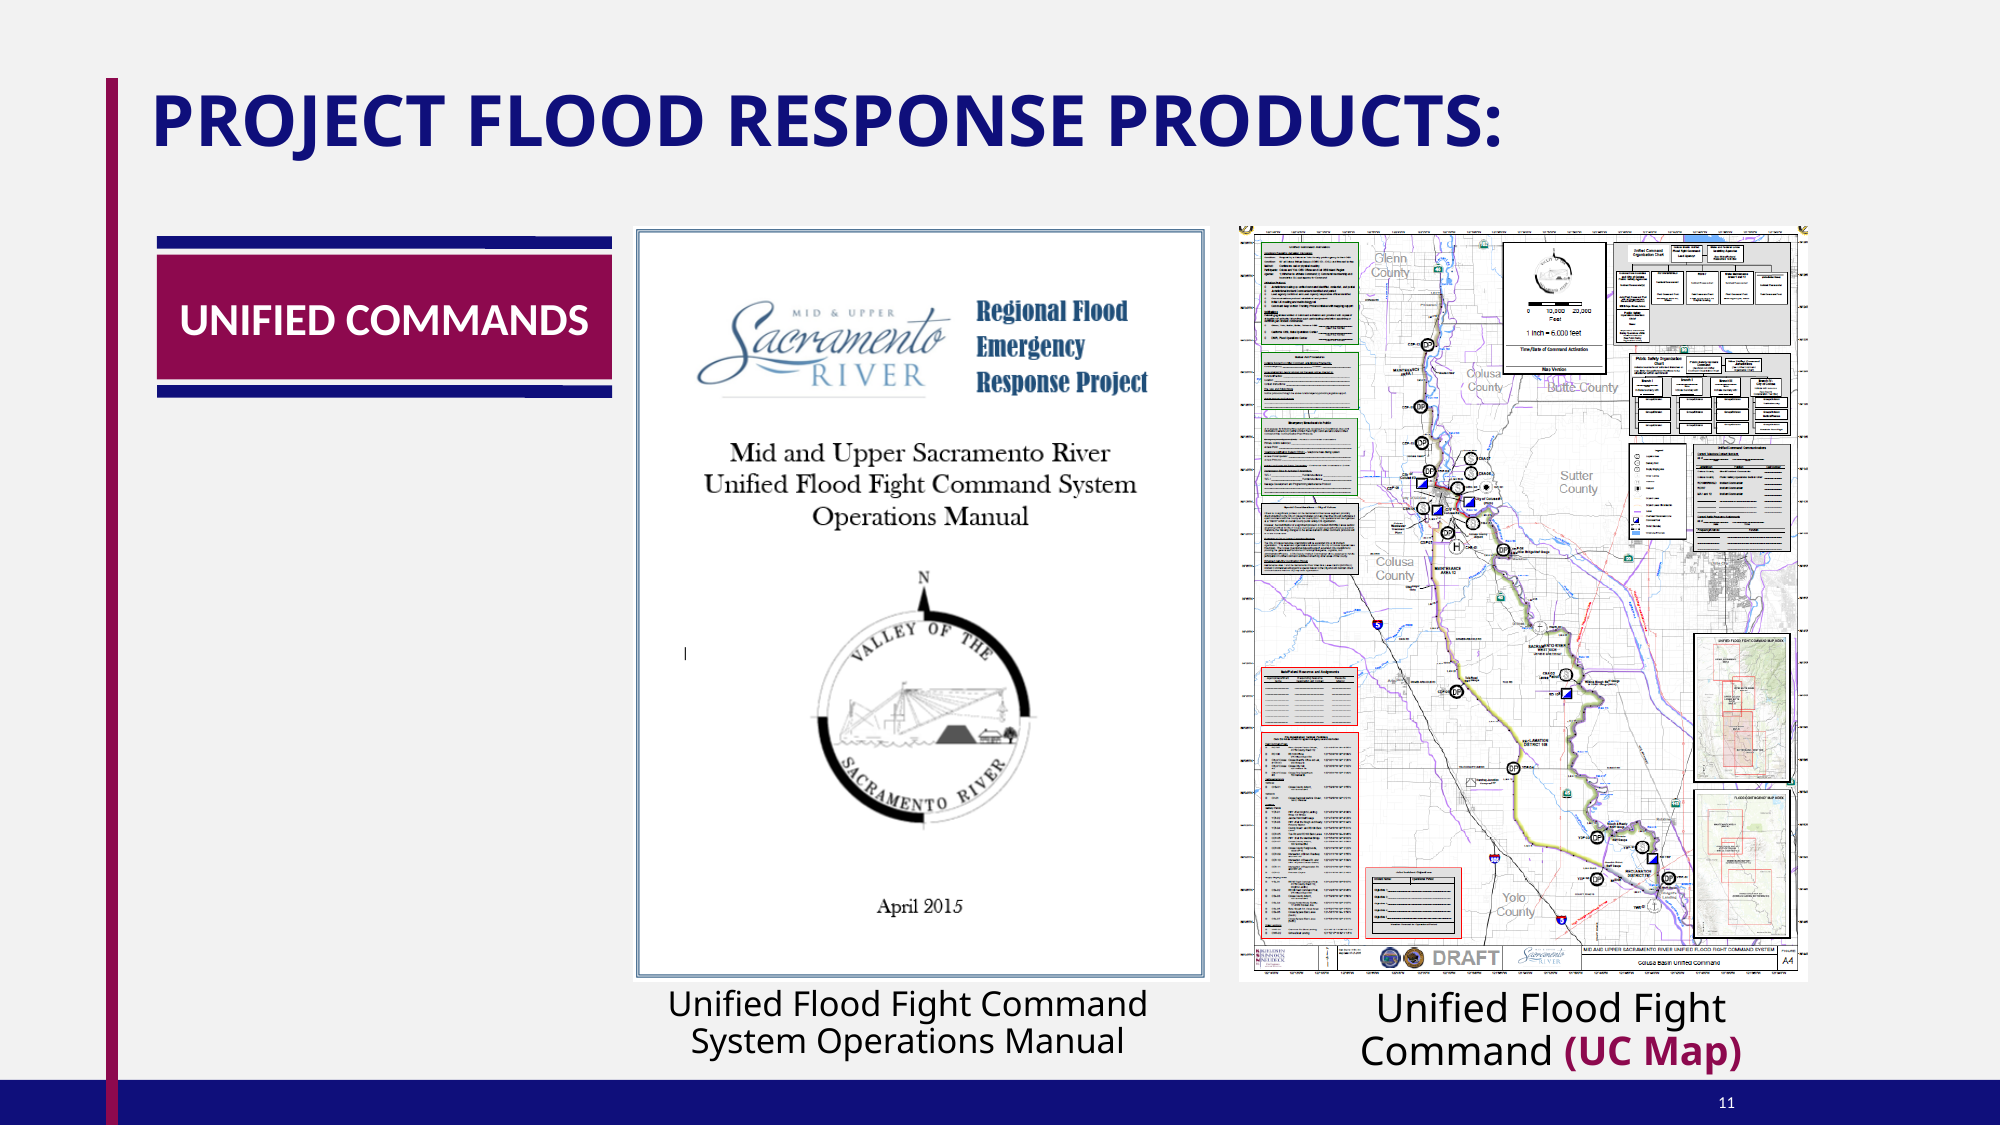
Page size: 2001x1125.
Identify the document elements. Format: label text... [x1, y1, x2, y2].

text_box Unified Flood Fight Command System Operations Manual [639, 982, 1170, 1102]
title project flood response products: [135, 30, 1636, 218]
slide_number 11 [1623, 1082, 1750, 1121]
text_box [156, 242, 613, 392]
text_box Unified Flood Fight Command (UC Map) [1282, 981, 1813, 1105]
picture [633, 226, 1210, 982]
picture [1239, 226, 1808, 982]
